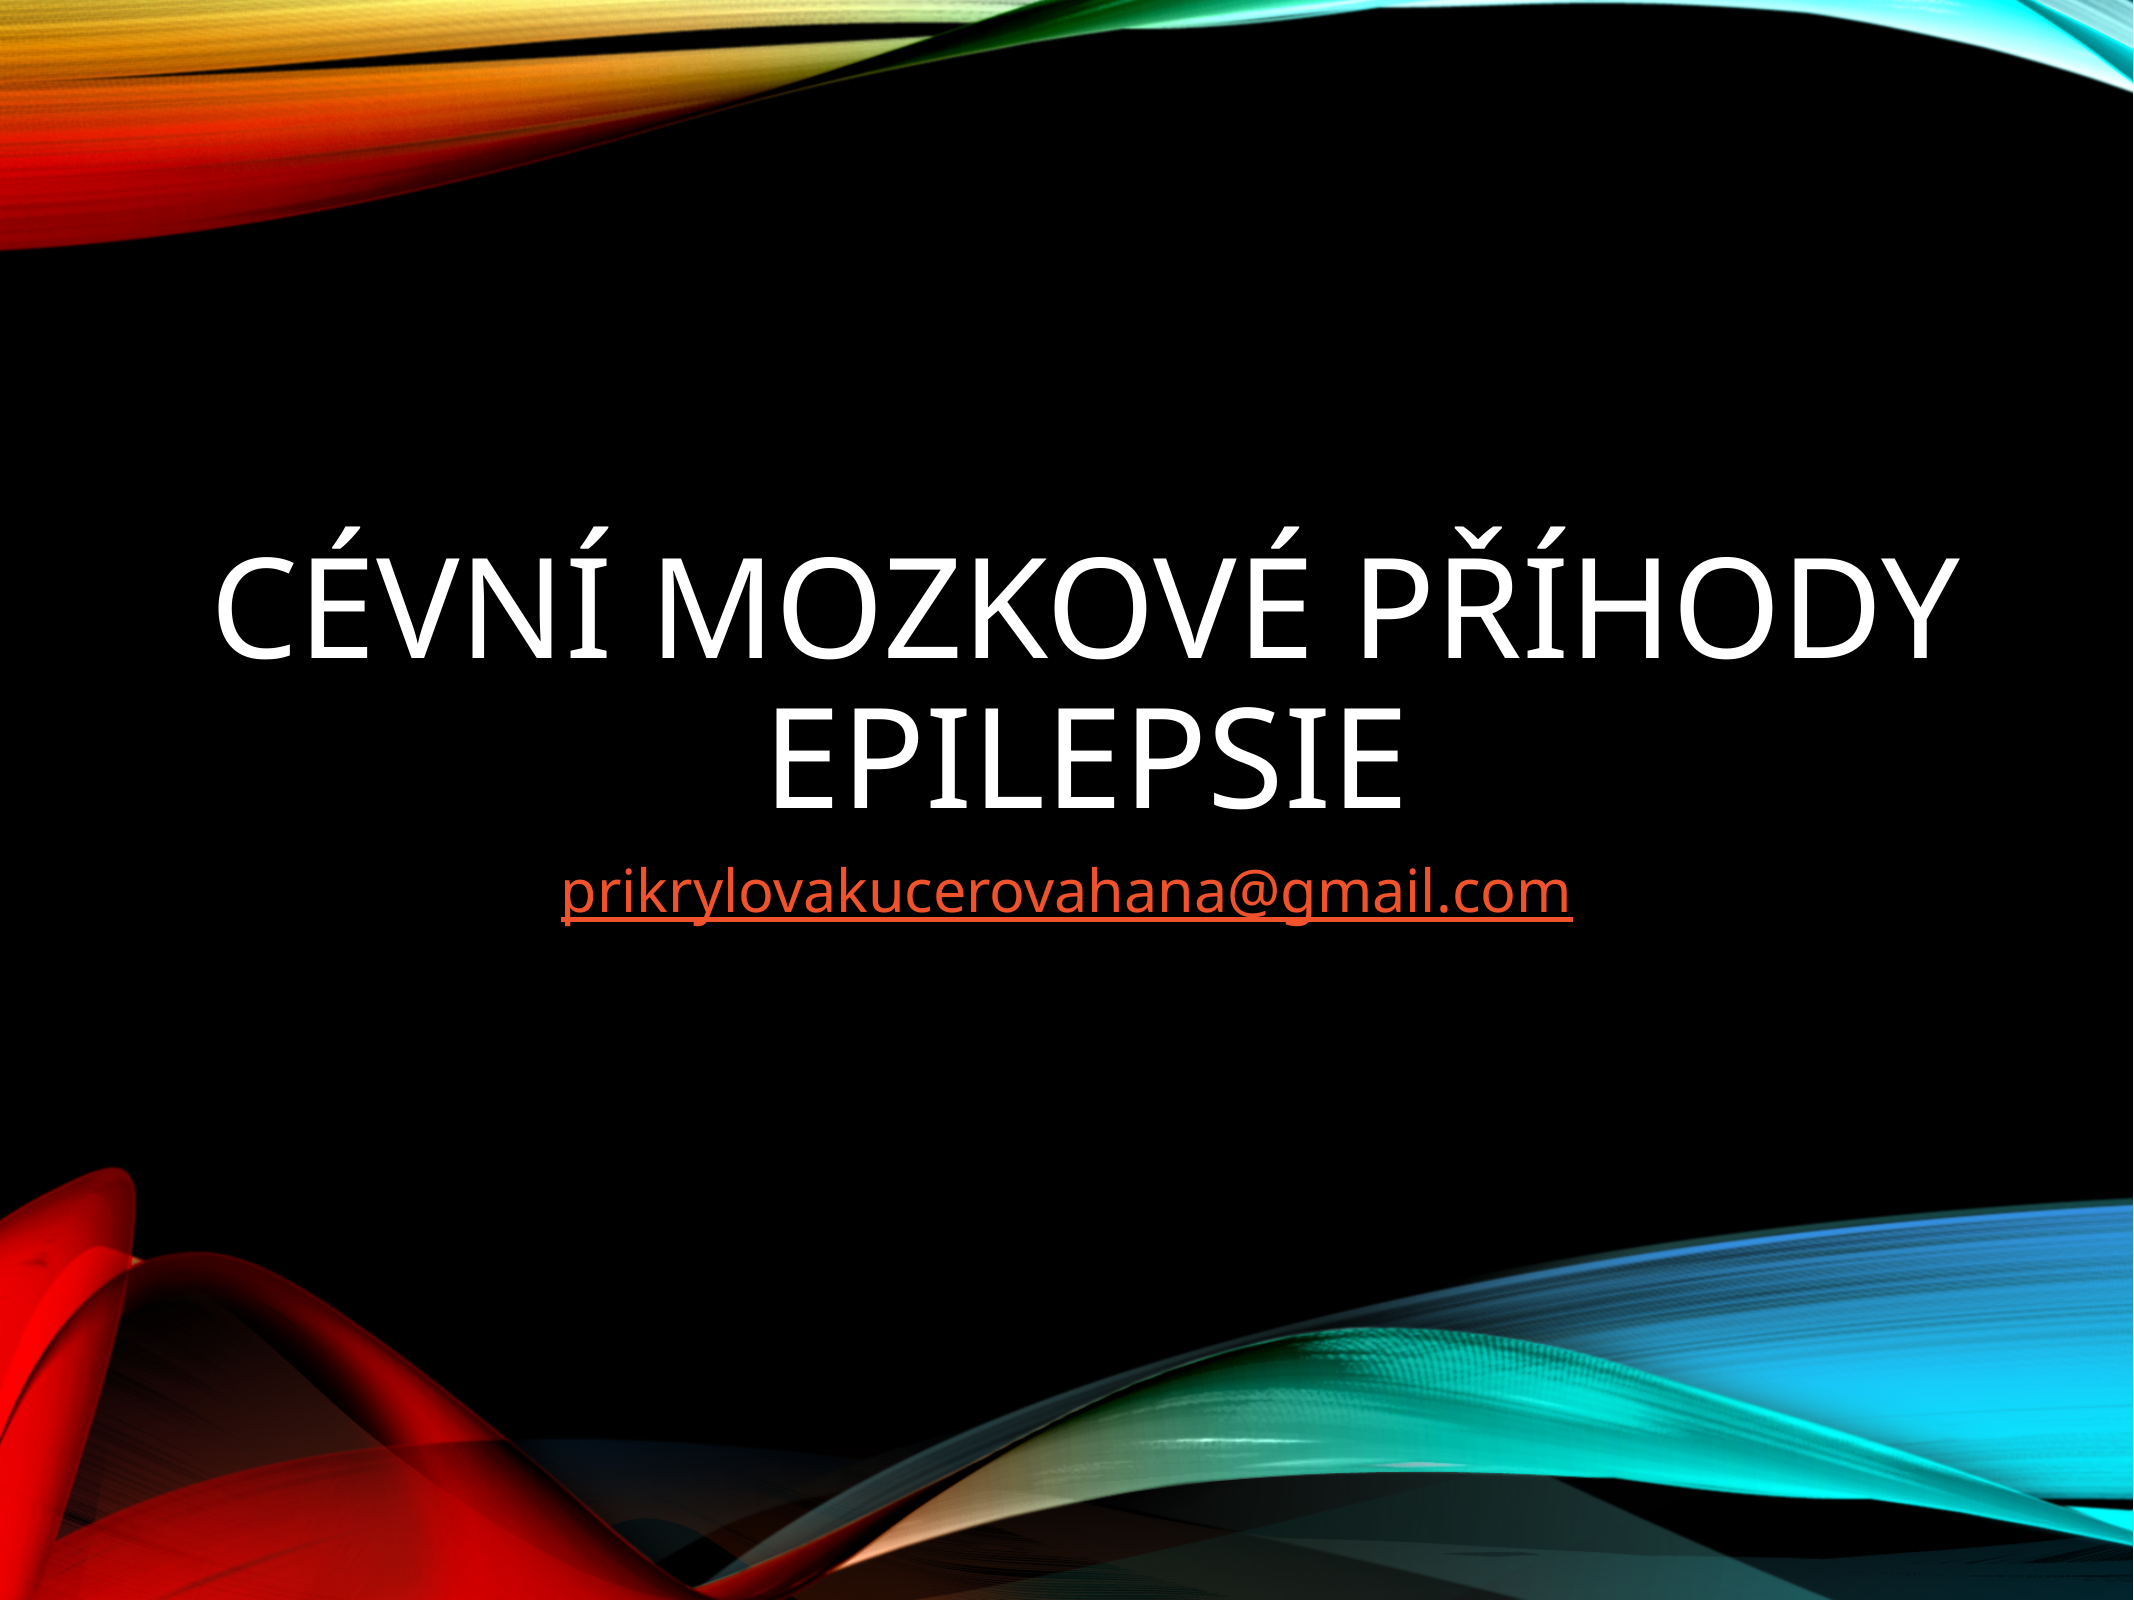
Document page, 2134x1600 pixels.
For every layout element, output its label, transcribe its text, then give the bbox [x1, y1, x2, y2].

picture [0, 1165, 2134, 1600]
picture [0, 0, 2134, 253]
subtitle prikrylovakucerovahana@gmail.com [213, 847, 1920, 1008]
title Cévní mozkové příhody Epilepsie [127, 420, 2046, 847]
